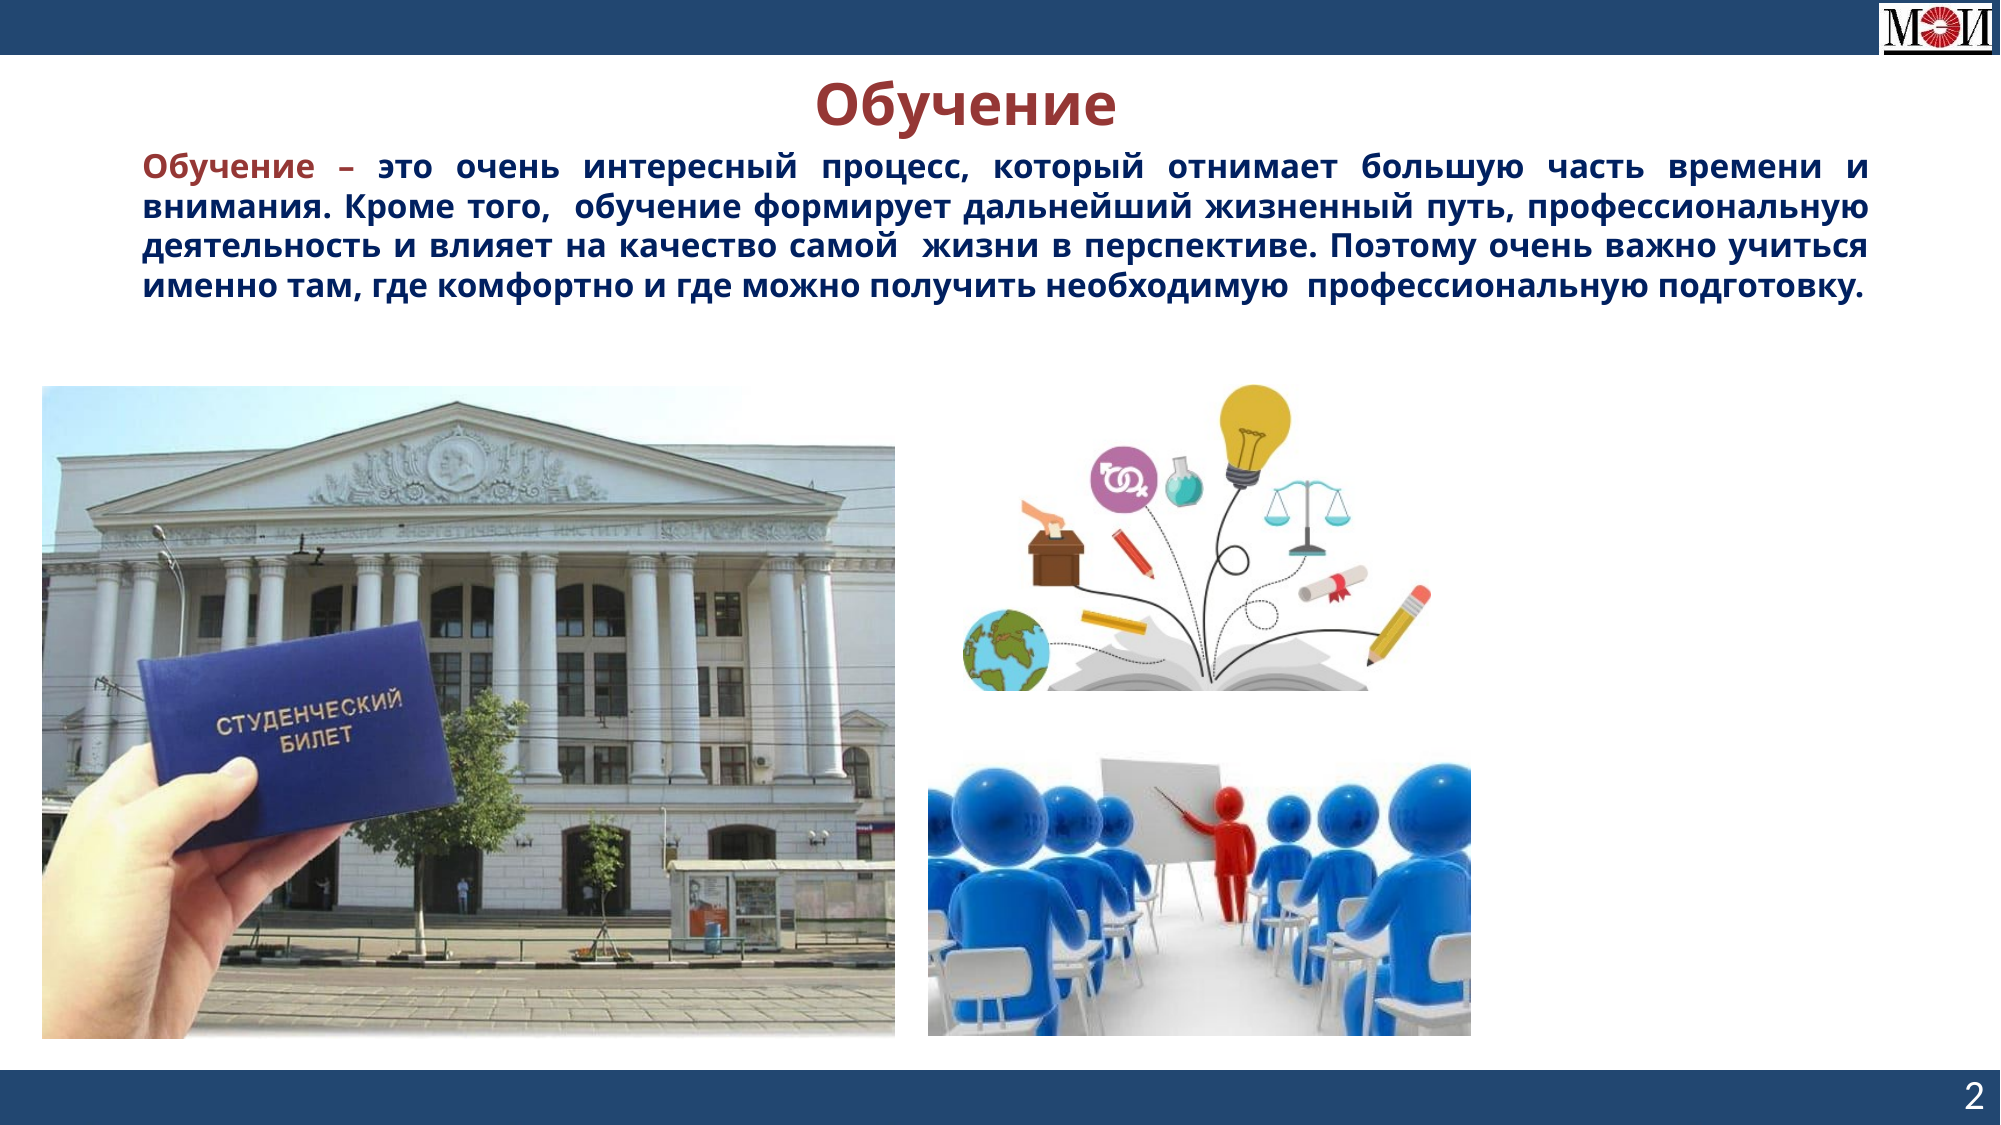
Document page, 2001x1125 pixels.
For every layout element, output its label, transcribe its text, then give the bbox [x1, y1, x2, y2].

picture [41, 385, 895, 1039]
title Обучение [812, 64, 1268, 137]
picture [0, 1070, 2000, 1125]
picture [0, 0, 2000, 55]
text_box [928, 384, 1471, 1036]
text_box Обучение – это очень интересный процесс, который отнимает большую часть времени и внимания. Кроме того, обучение формирует дальнейший жизненный путь, профессиональную деятельность и влияет на качество самой жизни в перспективе. Поэтому очень важно учиться именно там, где комфортно и где можно получить необходимую профессиональную подготовку. [112, 137, 1900, 312]
slide_number 2 [1957, 1075, 1992, 1125]
